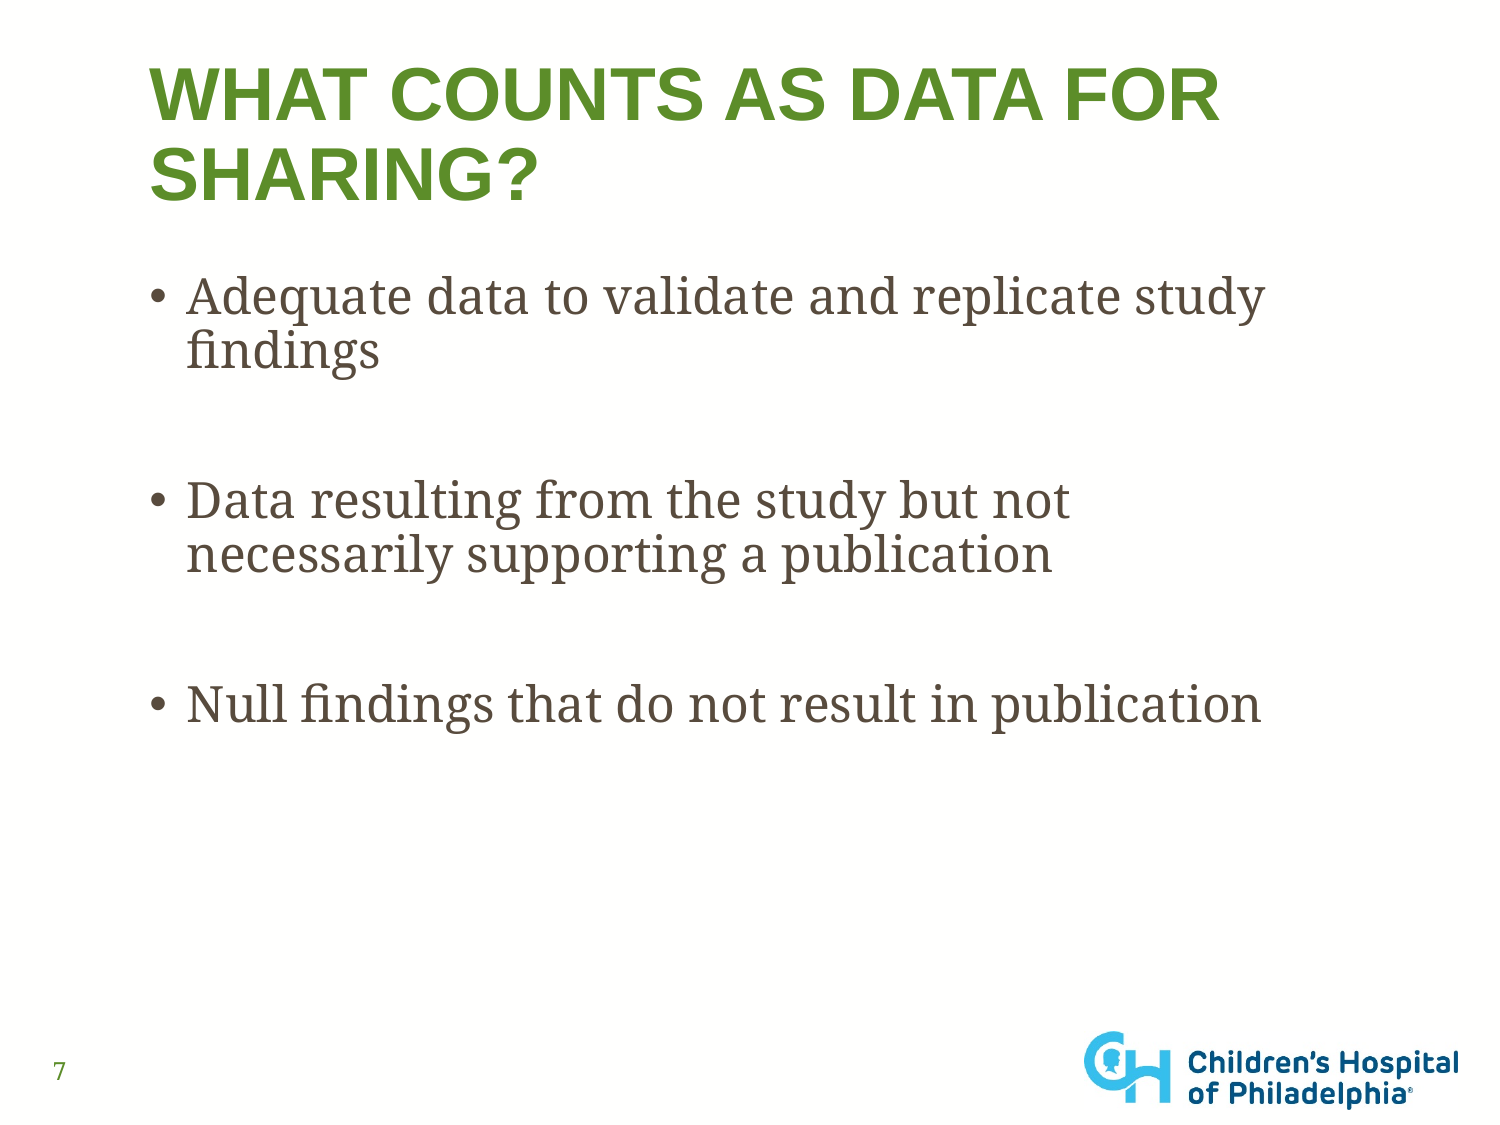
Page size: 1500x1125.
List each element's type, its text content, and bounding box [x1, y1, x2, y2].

slide_number 7 [37, 1042, 106, 1103]
picture [1084, 1031, 1458, 1110]
list Adequate data to validate and replicate study findings Data resulting from the study but not necessarily supporting a publication Null findings that do not result in publication [134, 264, 1366, 1013]
title What counts as data for sharing? [134, 52, 1366, 220]
